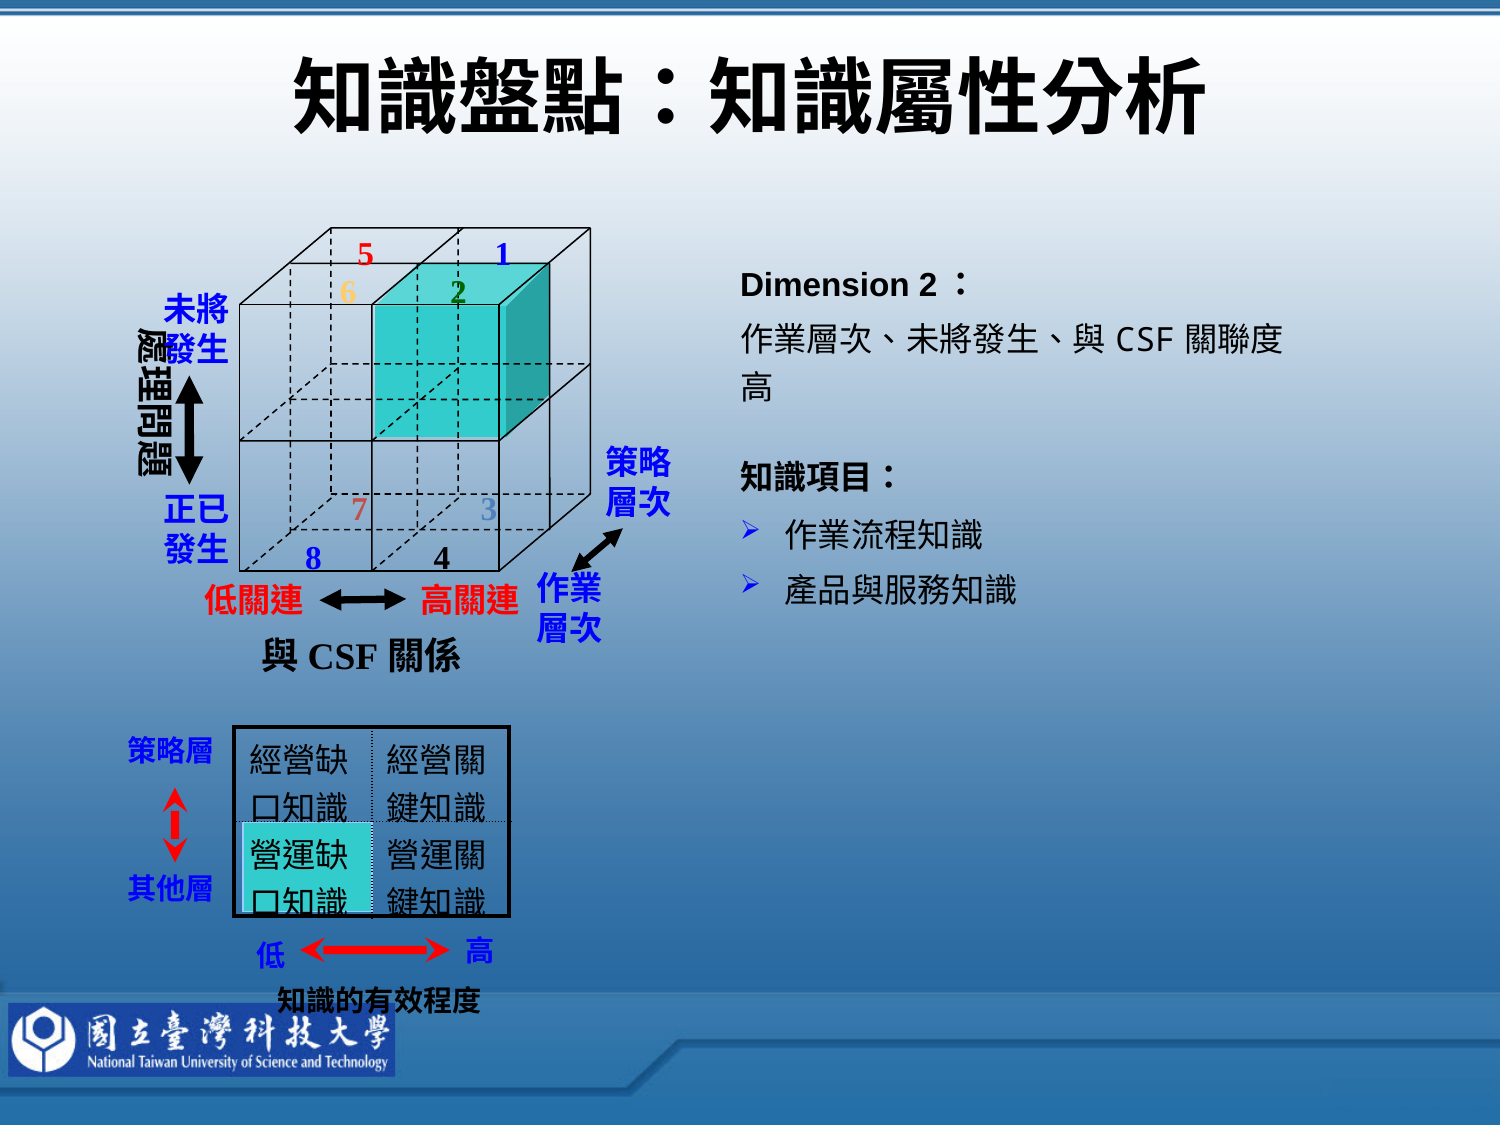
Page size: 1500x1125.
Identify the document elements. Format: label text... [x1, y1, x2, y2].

title 知識盤點：知識屬性分析 [175, 34, 1325, 153]
picture [0, 0, 1500, 1125]
table_cell 作業層次、未將發生、與CSF關聯度高 [725, 305, 1325, 400]
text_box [112, 724, 510, 1026]
table_header Dimension 2： [725, 250, 1325, 305]
table_cell 知識項目： [725, 400, 1325, 501]
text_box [110, 224, 701, 685]
table_cell 作業流程知識 產品與服務知識 [725, 501, 1325, 603]
